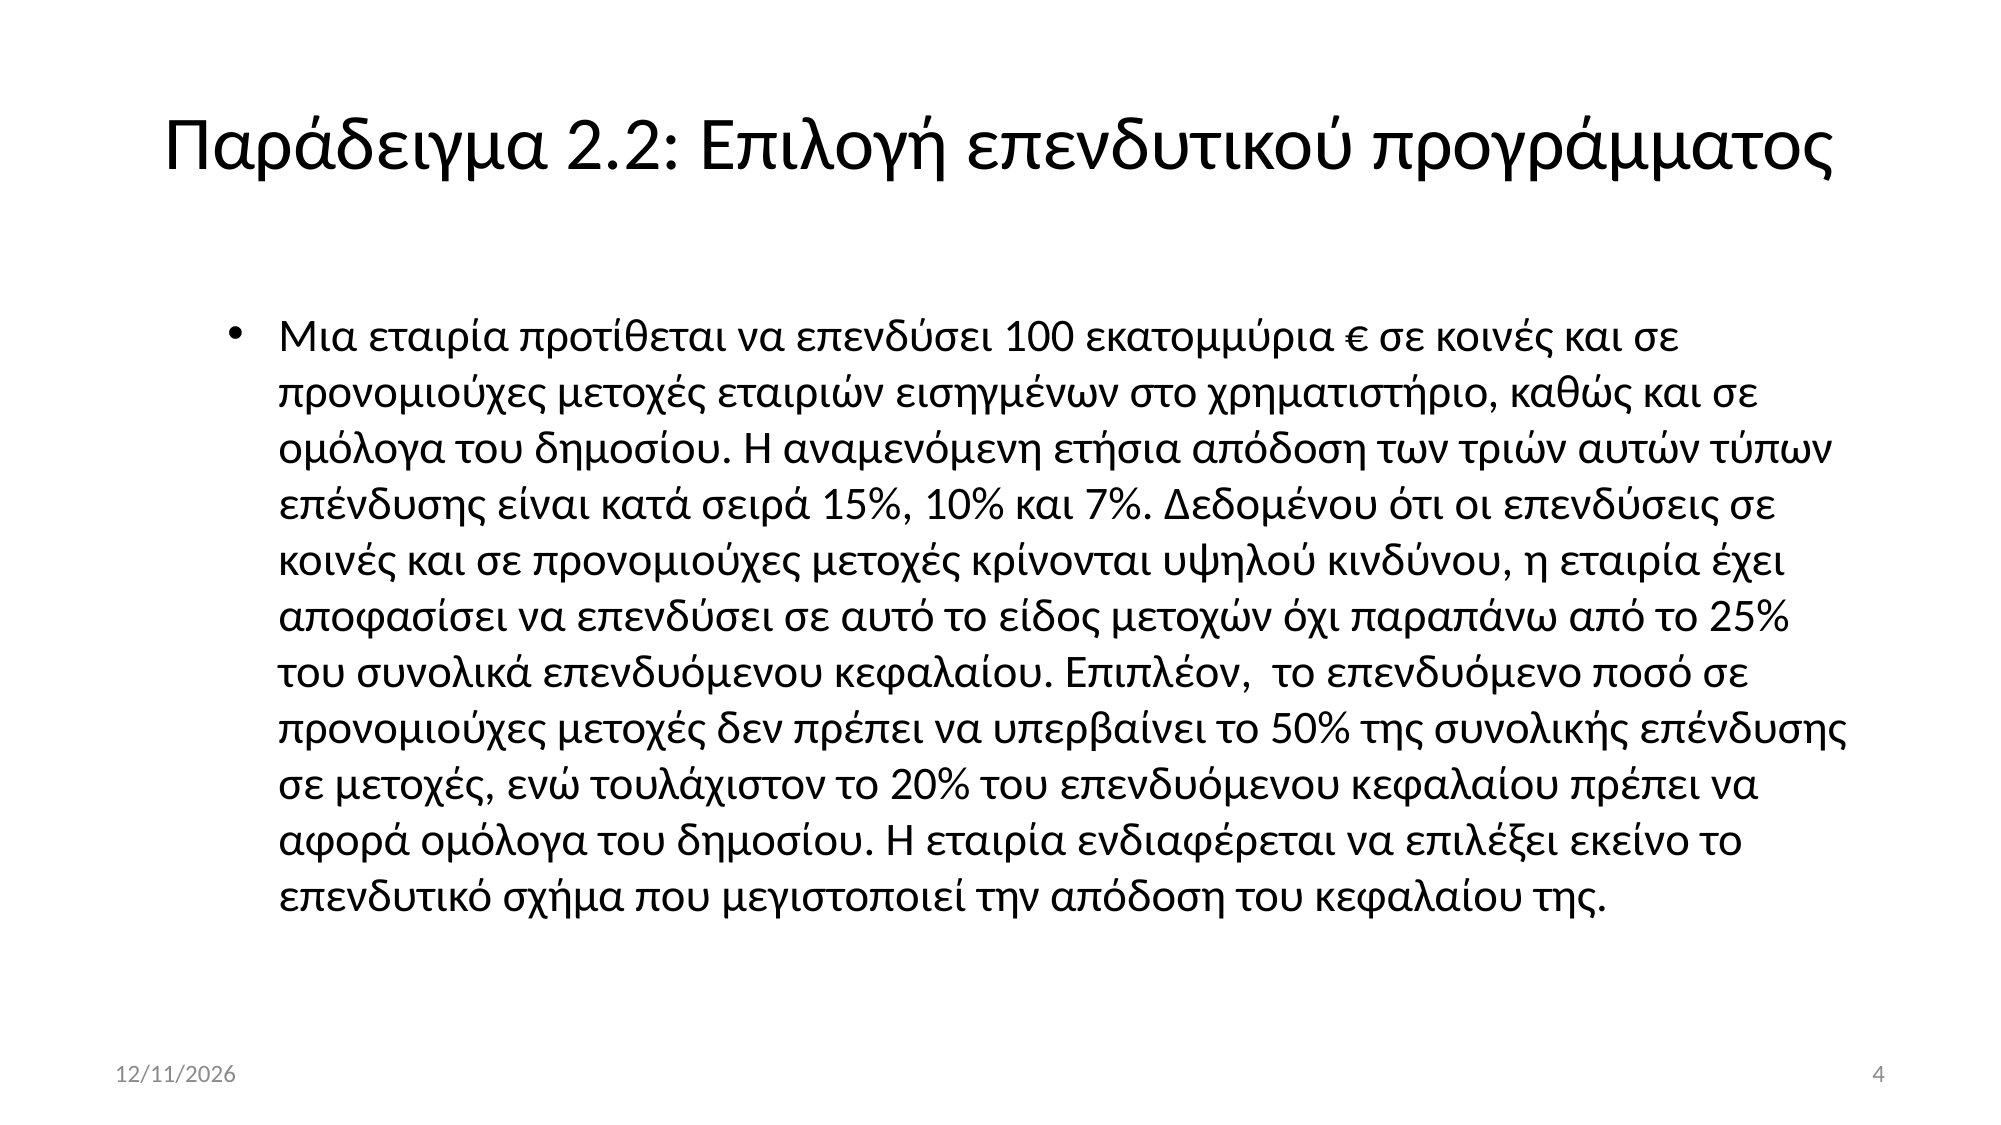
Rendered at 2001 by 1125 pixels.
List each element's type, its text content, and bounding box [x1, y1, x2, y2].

slide_number 4 [1433, 1042, 1900, 1103]
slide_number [99, 1042, 567, 1103]
title Παράδειγμα 2.2: Επιλογή επενδυτικού προγράμματος [99, 45, 1900, 233]
list Μια εταιρία προτίθεται να επενδύσει 100 εκατομμύρια € σε κοινές και σε προνομιούχες μετοχές εταιριών εισηγμένων στο χρηματιστήριο, καθώς και σε ομόλογα του δημοσίου. Η αναμενόμενη ετήσια απόδοση των τριών αυτών τύπων επένδυσης είναι κατά σειρά 15%, 10% και 7%. Δεδομένου ότι οι επενδύσεις σε κοινές και σε προνομιούχες μετοχές κρίνονται υψηλού κινδύνου, η εταιρία έχει αποφασίσει να επενδύσει σε αυτό το είδος μετοχών όχι παραπάνω από το 25% του συνολικά επενδυόμενου κεφαλαίου. Επιπλέον, το επενδυόμενο ποσό σε προνομιούχες μετοχές δεν πρέπει να υπερβαίνει το 50% της συνολικής επένδυσης σε μετοχές, ενώ τουλάχιστον το 20% του επενδυόμενου κεφαλαίου πρέπει να αφορά ομόλογα του δημοσίου. Η εταιρία ενδιαφέρεται να επιλέξει εκείνο το επενδυτικό σχήμα που μεγιστοποιεί την απόδοση του κεφαλαίου της. [212, 296, 1869, 982]
